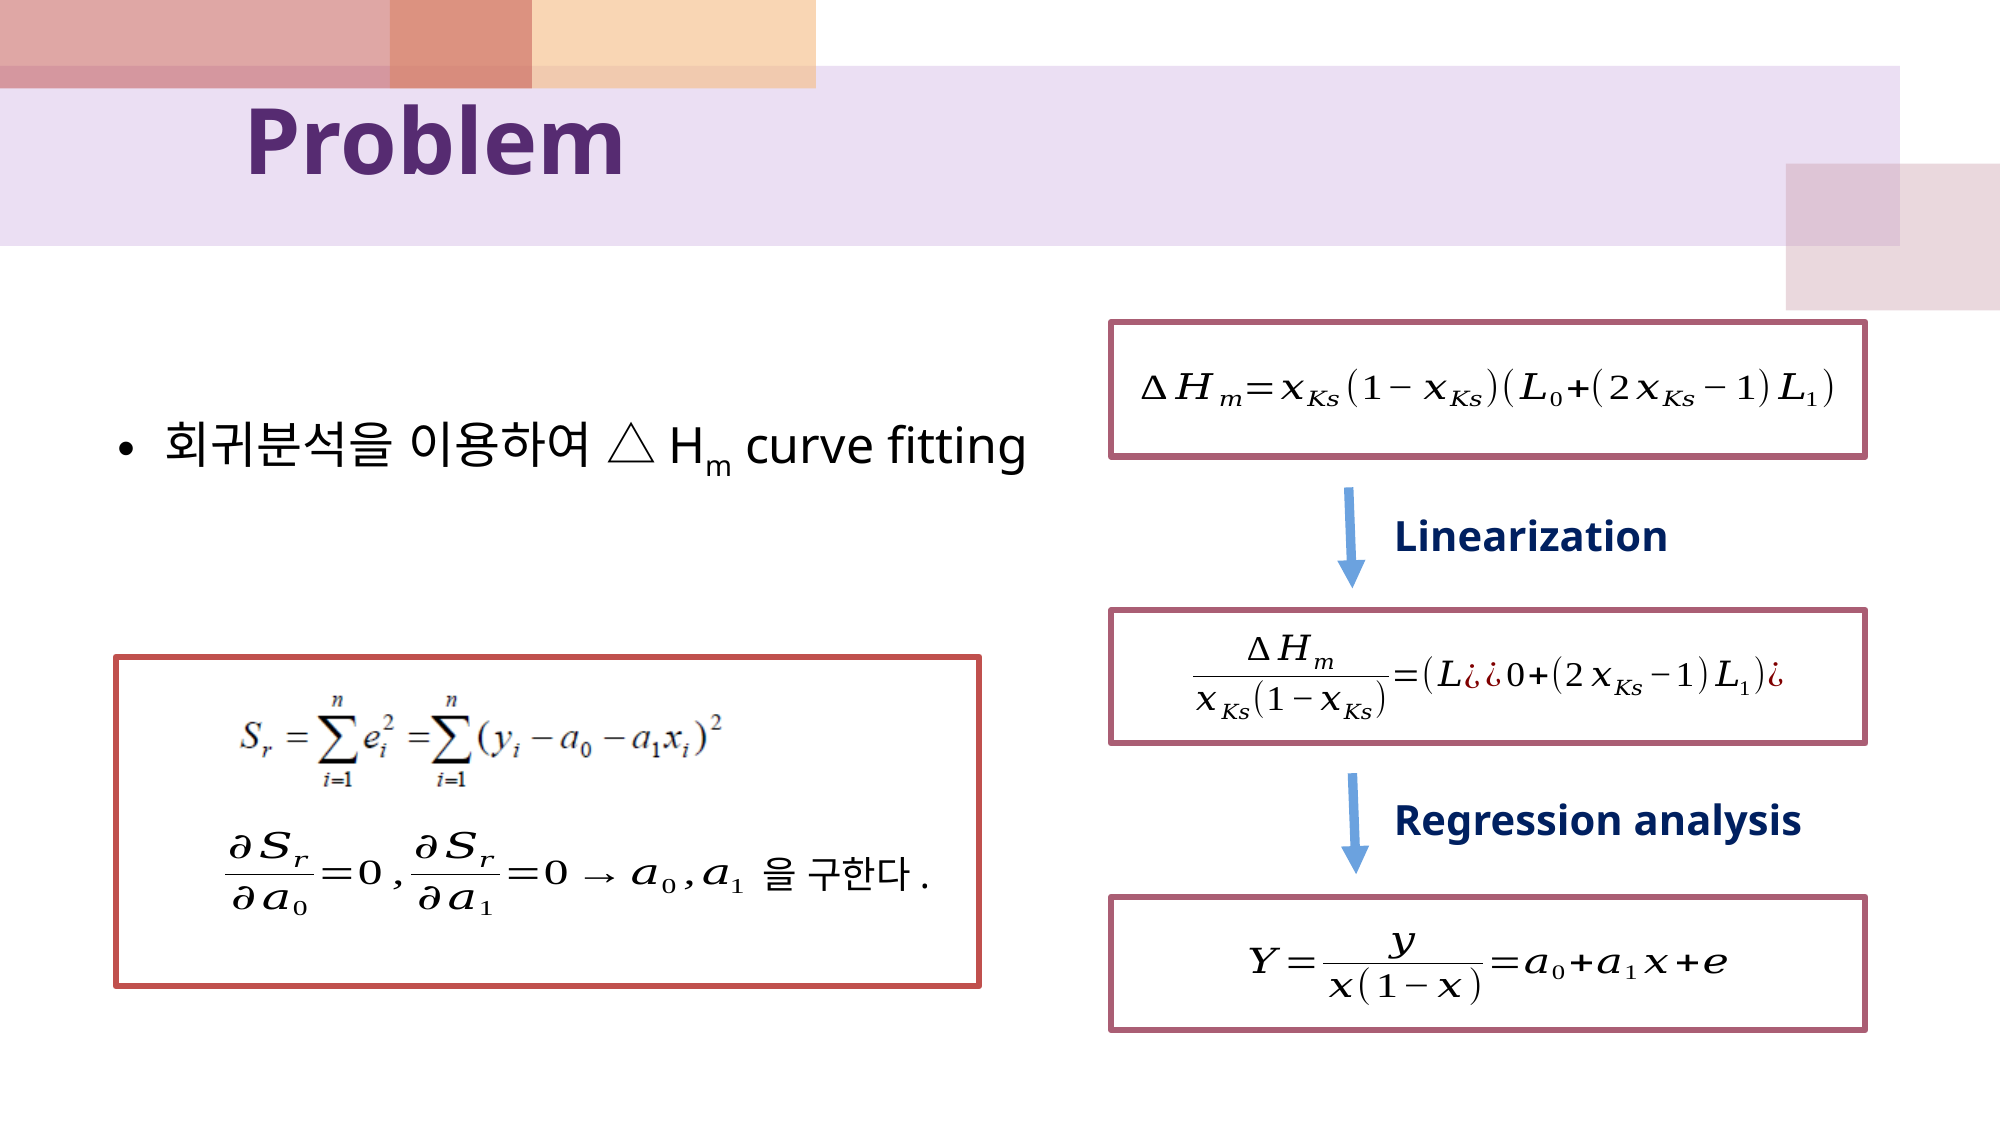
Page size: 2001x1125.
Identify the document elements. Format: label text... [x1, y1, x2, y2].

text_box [1352, 772, 1357, 875]
text_box 회귀분석을 이용하여 △Hm curve fitting [102, 336, 1044, 490]
text_box Linearization [1379, 501, 1721, 567]
text_box [114, 655, 981, 988]
title Problem [0, 59, 871, 217]
text_box 을 구한다. [747, 843, 945, 904]
text_box [1110, 320, 1867, 458]
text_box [1348, 487, 1353, 589]
text_box Regression analysis [1379, 786, 1866, 851]
text_box [1110, 895, 1867, 1032]
text_box [1110, 609, 1867, 745]
picture [160, 673, 778, 812]
